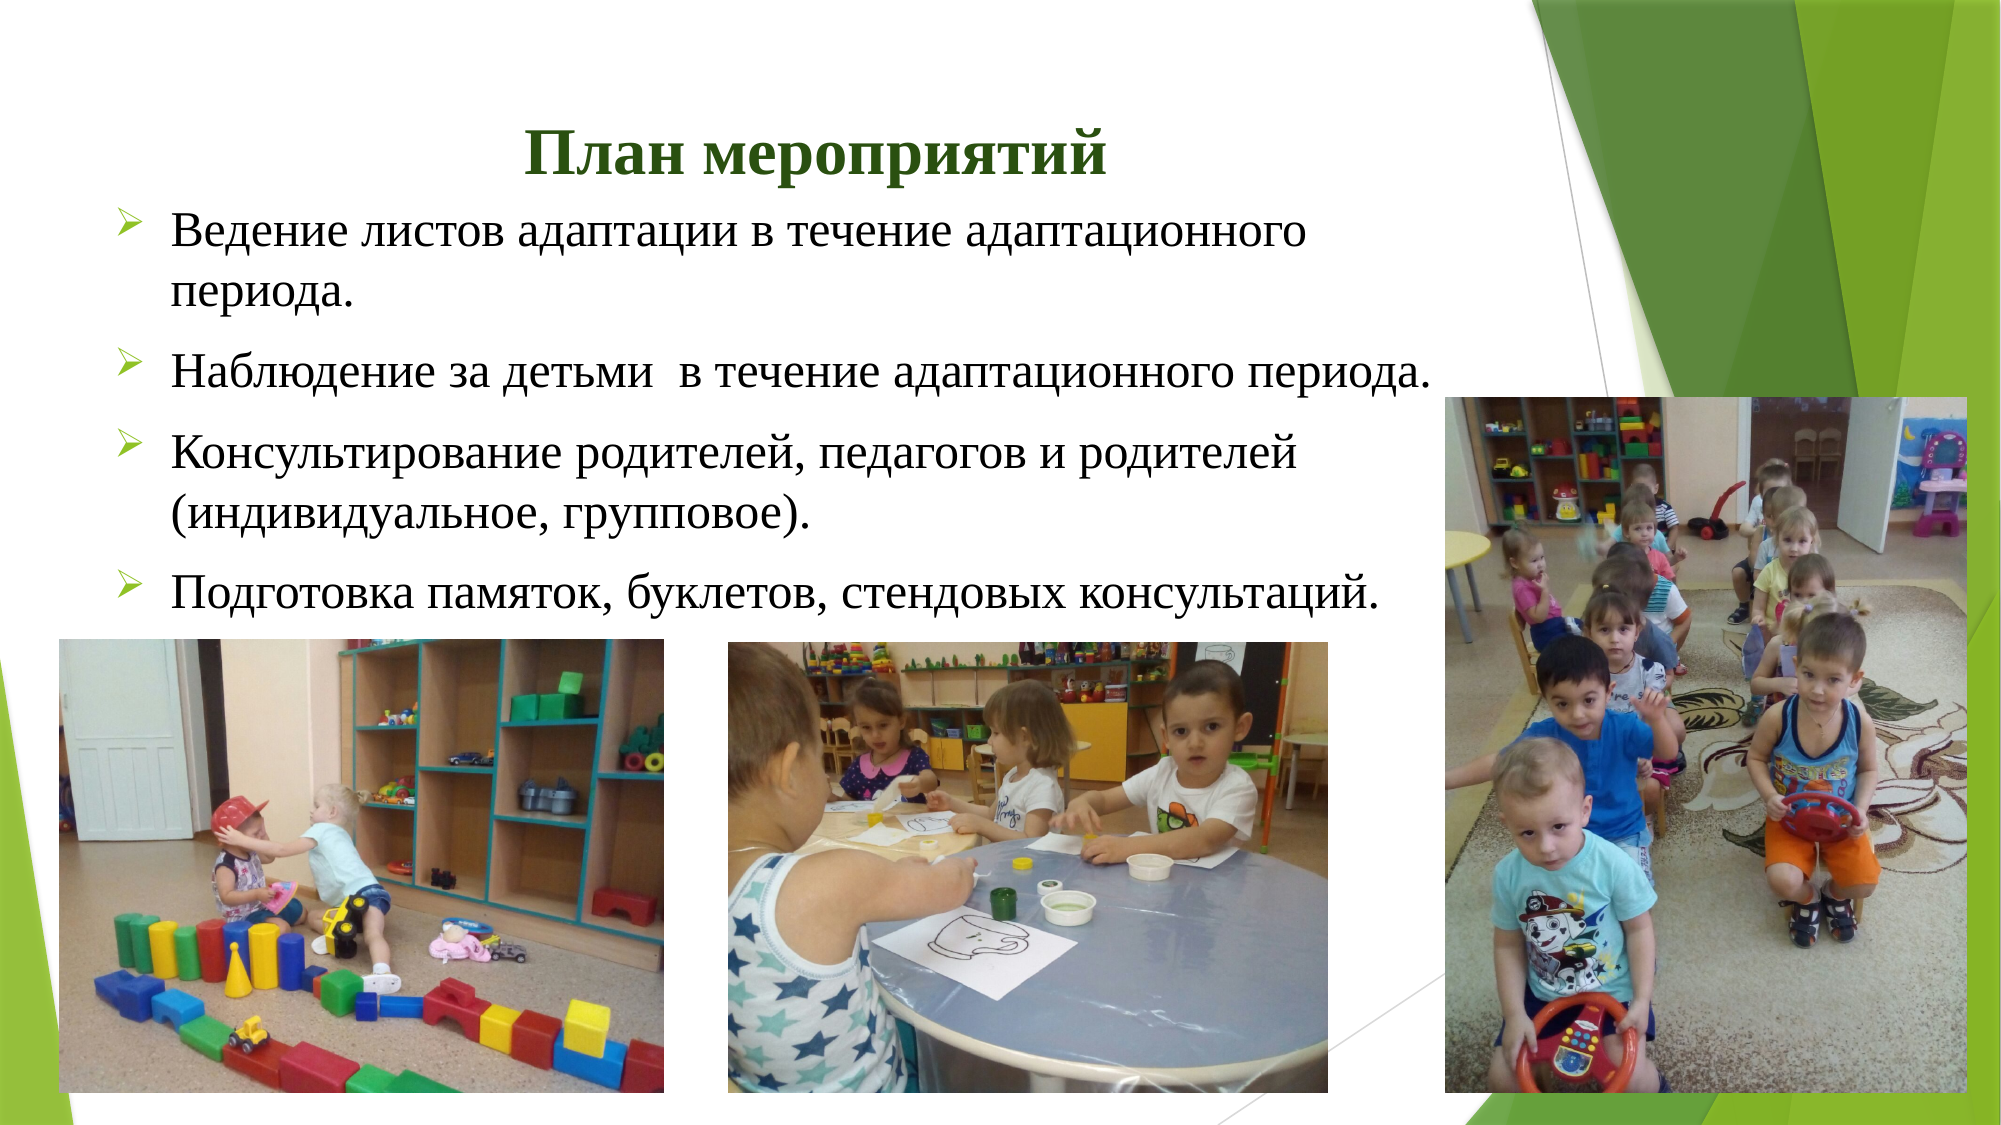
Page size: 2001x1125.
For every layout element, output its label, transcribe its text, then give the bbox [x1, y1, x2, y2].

list Ведение листов адаптации в течение адаптационного периода. Наблюдение за детьми в течение адаптационного периода. Консультирование родителей, педагогов и родителей (индивидуальное, групповое). Подготовка памяток, буклетов, стендовых консультаций. [99, 188, 1510, 1054]
picture [59, 638, 665, 1093]
picture [1444, 396, 1967, 1093]
title План мероприятий [111, 99, 1522, 224]
picture [728, 642, 1329, 1093]
